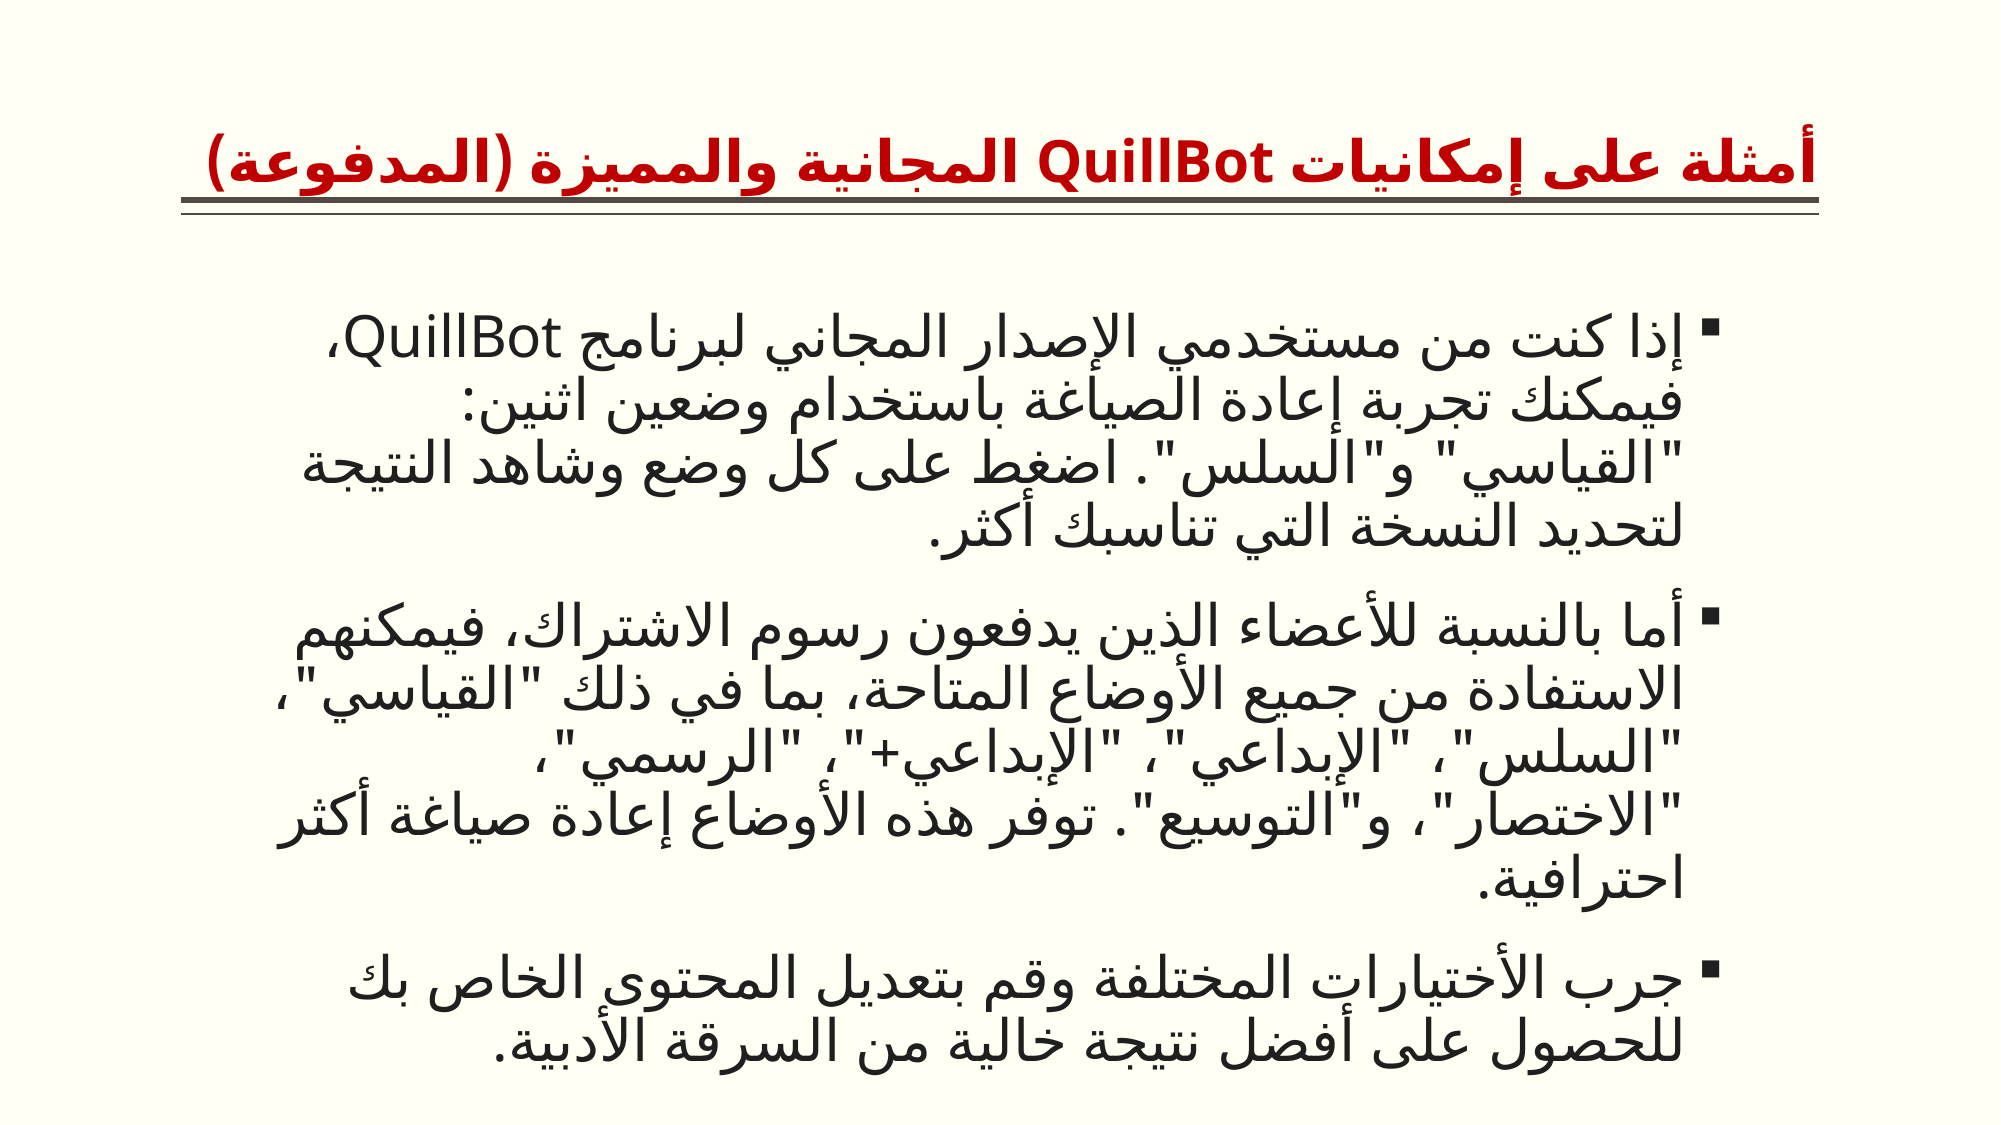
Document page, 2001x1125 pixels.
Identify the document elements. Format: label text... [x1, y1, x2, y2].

title أمثلة على إمكانيات QuillBot المجانية والمميزة (المدفوعة) [181, 22, 1819, 203]
list إذا كنت من مستخدمي الإصدار المجاني لبرنامج QuillBot، فيمكنك تجربة إعادة الصياغة باستخدام وضعين اثنين: "القياسي" و"السلس". اضغط على كل وضع وشاهد النتيجة لتحديد النسخة التي تناسبك أكثر. أما بالنسبة للأعضاء الذين يدفعون رسوم الاشتراك، فيمكنهم الاستفادة من جميع الأوضاع المتاحة، بما في ذلك "القياسي"، "السلس"، "الإبداعي"، "الإبداعي+"، "الرسمي"، "الاختصار"، و"التوسيع". توفر هذه الأوضاع إعادة صياغة أكثر احترافية. جرب الأختيارات المختلفة وقم بتعديل المحتوى الخاص بك للحصول على أفضل نتيجة خالية من السرقة الأدبية. [250, 299, 1725, 1050]
